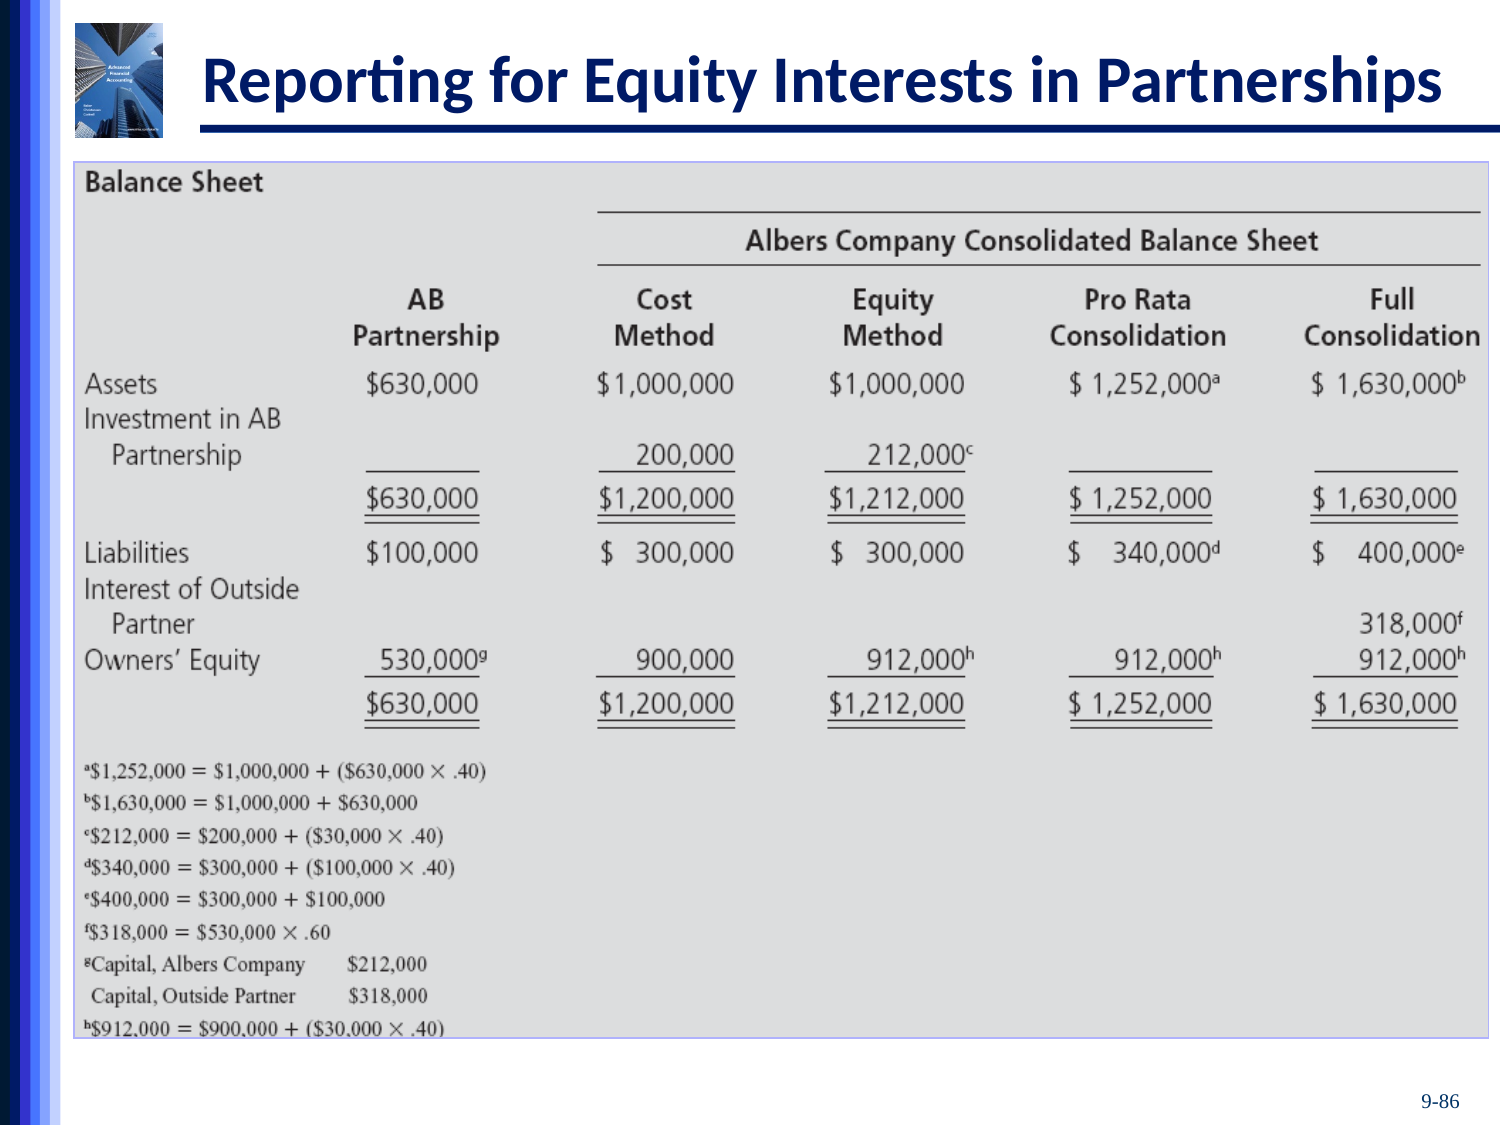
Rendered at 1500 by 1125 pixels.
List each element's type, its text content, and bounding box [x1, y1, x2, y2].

title Reporting for Equity Interests in Partnerships [187, 24, 1500, 138]
picture [75, 23, 163, 138]
picture [74, 162, 1488, 1038]
slide_number 9-86 [1114, 1062, 1476, 1121]
